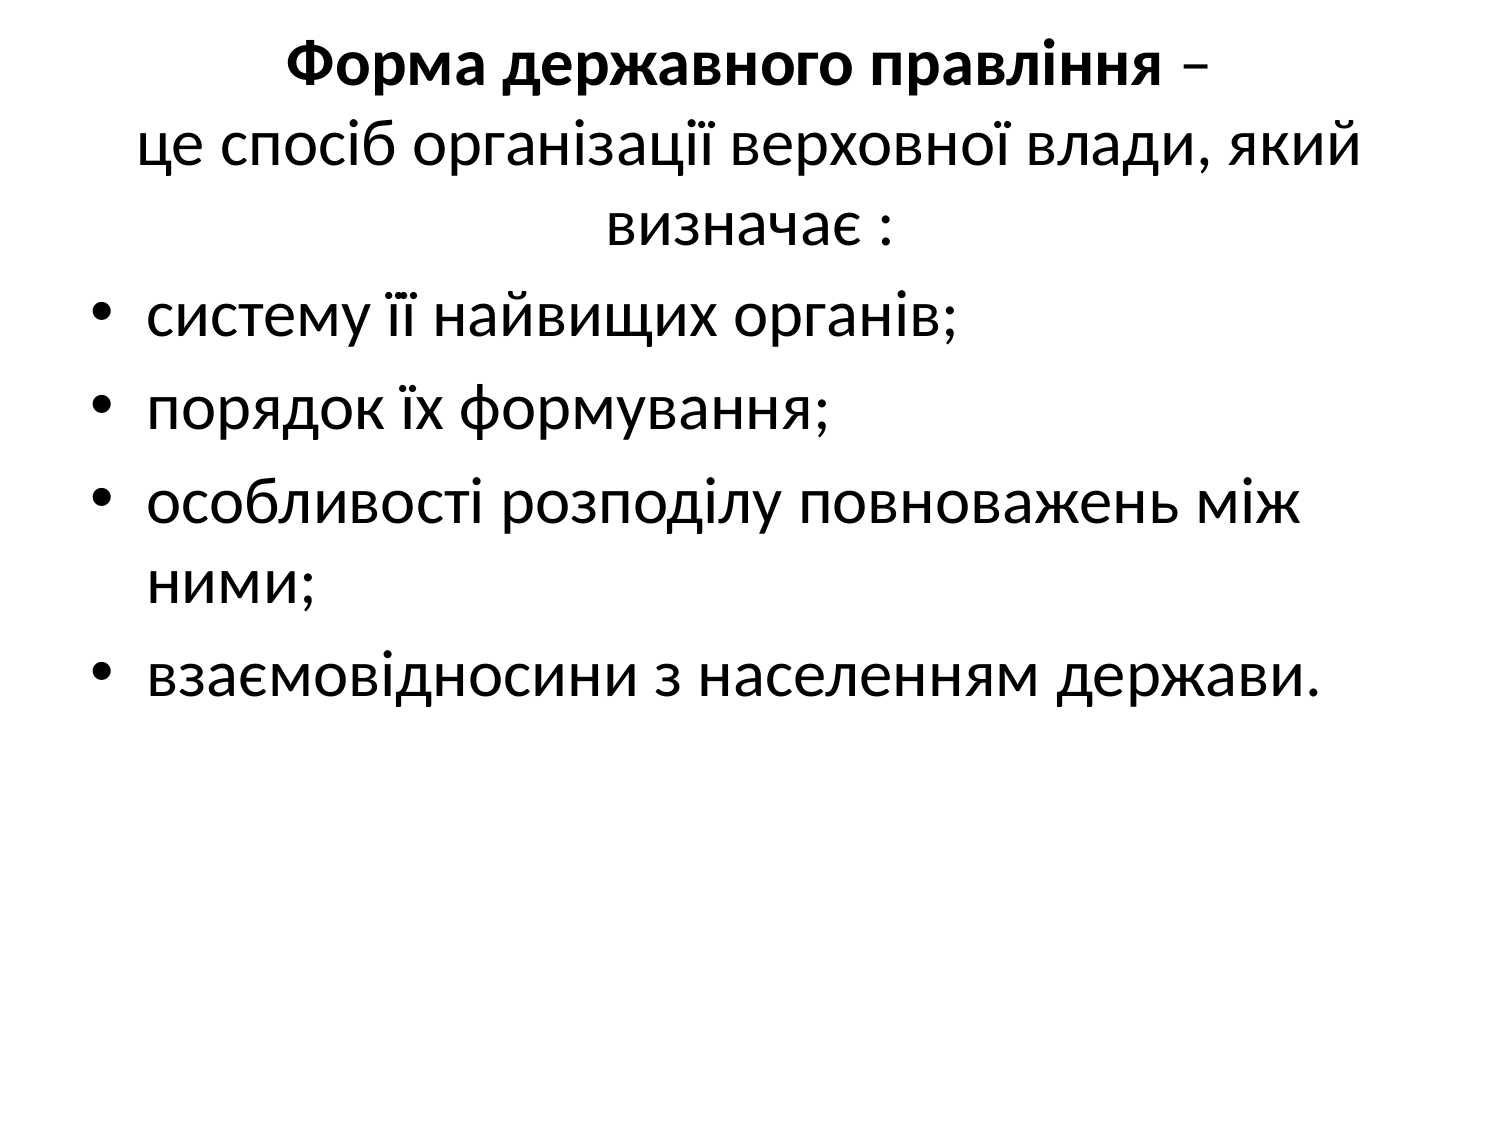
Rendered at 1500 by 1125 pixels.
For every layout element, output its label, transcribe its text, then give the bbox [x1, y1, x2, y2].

list систему її найвищих органів; порядок їх формування; особливості розподілу повноважень між ними; взаємовідносини з населенням держави. [75, 262, 1425, 1005]
title Форма державного правління – це спосіб організації верховної влади, який визначає : [75, 45, 1425, 233]
